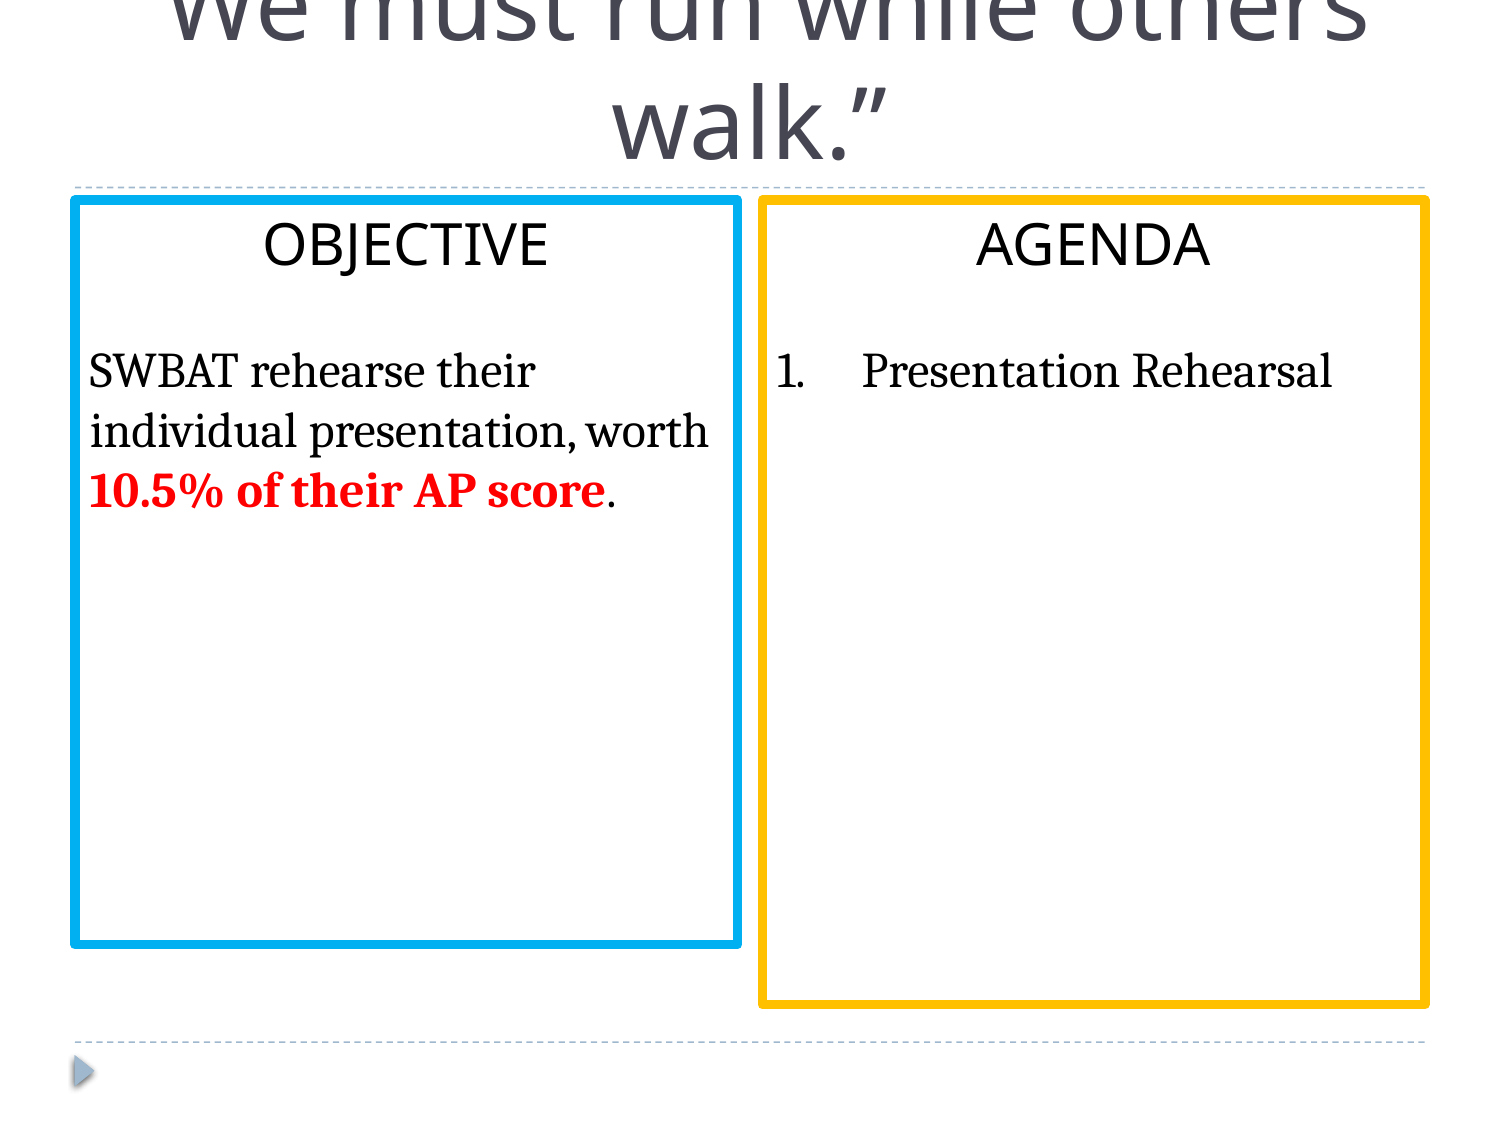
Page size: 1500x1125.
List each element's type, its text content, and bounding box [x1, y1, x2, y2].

text_box OBJECTIVE SWBAT rehearse their individual presentation, worth 10.5% of their AP score. [74, 200, 738, 945]
text_box AGENDA Presentation Rehearsal [762, 200, 1425, 1005]
title “We must run while others walk.” [75, 37, 1425, 188]
